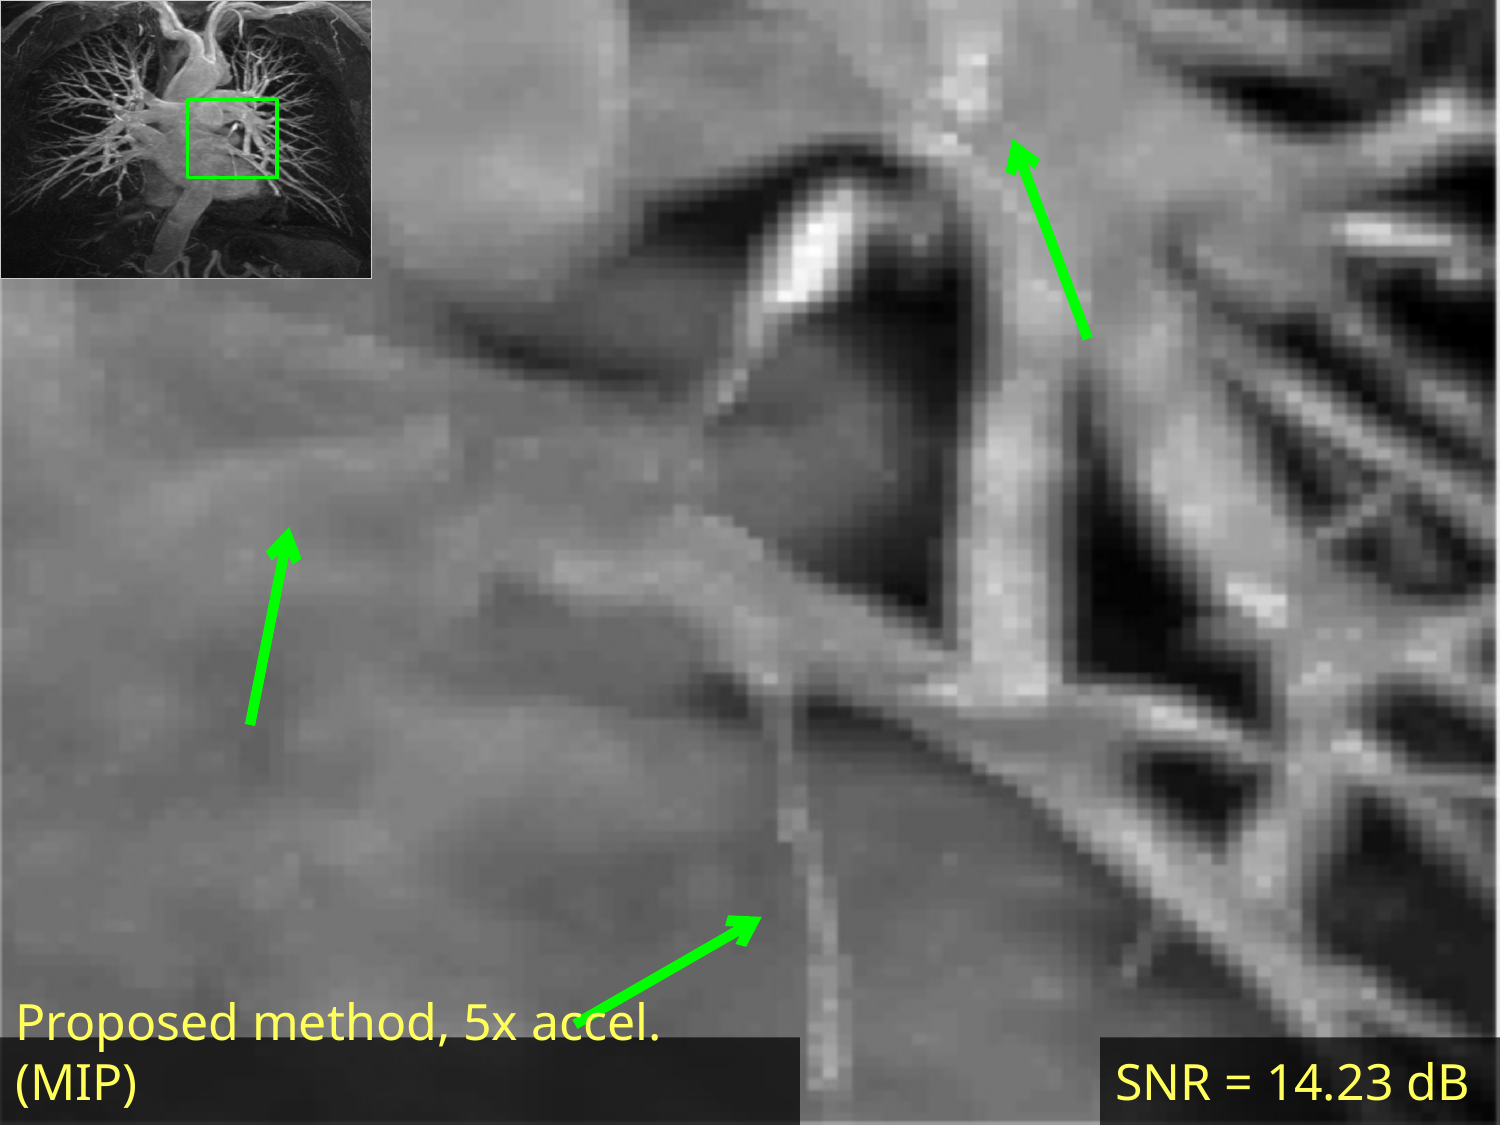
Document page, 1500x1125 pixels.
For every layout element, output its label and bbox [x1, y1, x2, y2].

text_box [574, 916, 763, 1025]
text_box [1012, 138, 1089, 340]
picture [0, 0, 1500, 1125]
text_box [249, 526, 290, 726]
text_box [0, 0, 372, 279]
